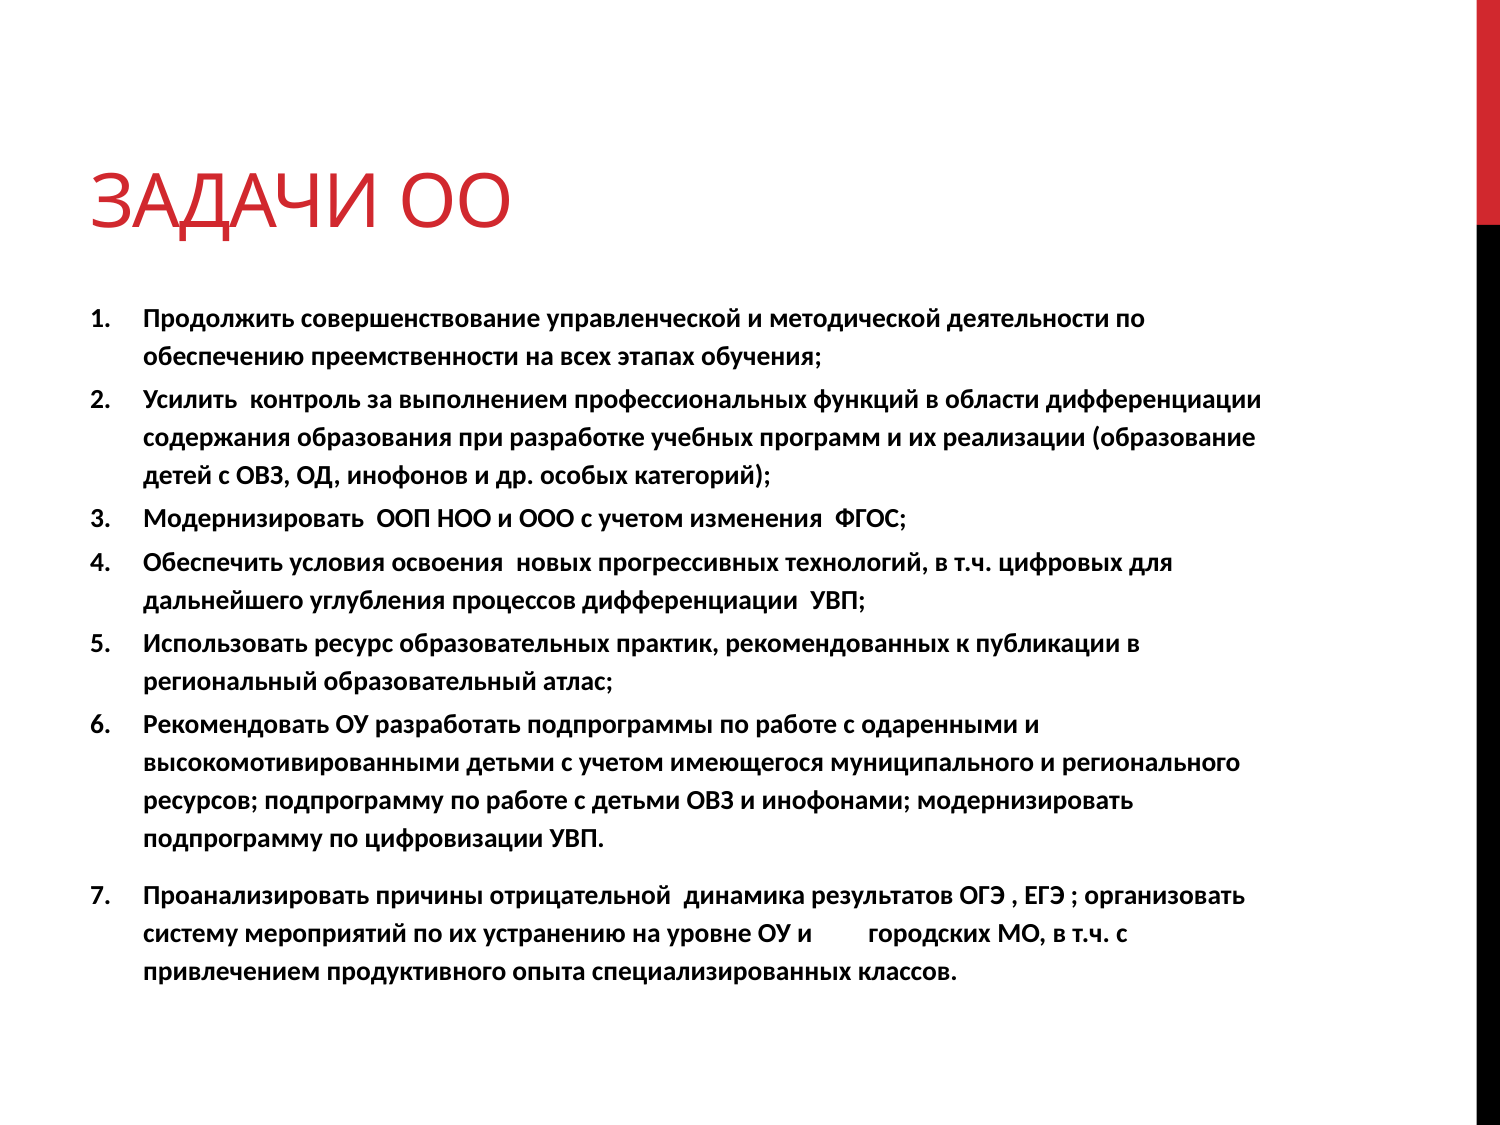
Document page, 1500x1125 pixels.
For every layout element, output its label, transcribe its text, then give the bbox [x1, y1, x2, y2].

title Задачи ОО [75, 25, 1025, 250]
list Продолжить совершенствование управленческой и методической деятельности по обеспечению преемственности на всех этапах обучения; Усилить контроль за выполнением профессиональных функций в области дифференциации содержания образования при разработке учебных программ и их реализации (образование детей с ОВЗ, ОД, инофонов и др. особых категорий); Модернизировать ООП НОО и ООО с учетом изменения ФГОС; Обеспечить условия освоения новых прогрессивных технологий, в т.ч. цифровых для дальнейшего углубления процессов дифференциации УВП; Использовать ресурс образовательных практик, рекомендованных к публикации в региональный образовательный атлас; Рекомендовать ОУ разработать подпрограммы по работе с одаренными и высокомотивированными детьми с учетом имеющегося муниципального и регионального ресурсов; подпрограмму по работе с детьми ОВЗ и инофонами; модернизировать подпрограмму по цифровизации УВП. Проанализировать причины отрицательной динамика результатов ОГЭ , ЕГЭ ; организовать систему мероприятий по их устранению на уровне ОУ и городских МО, в т.ч. с привлечением продуктивного опыта специализированных классов. [75, 287, 1325, 1005]
